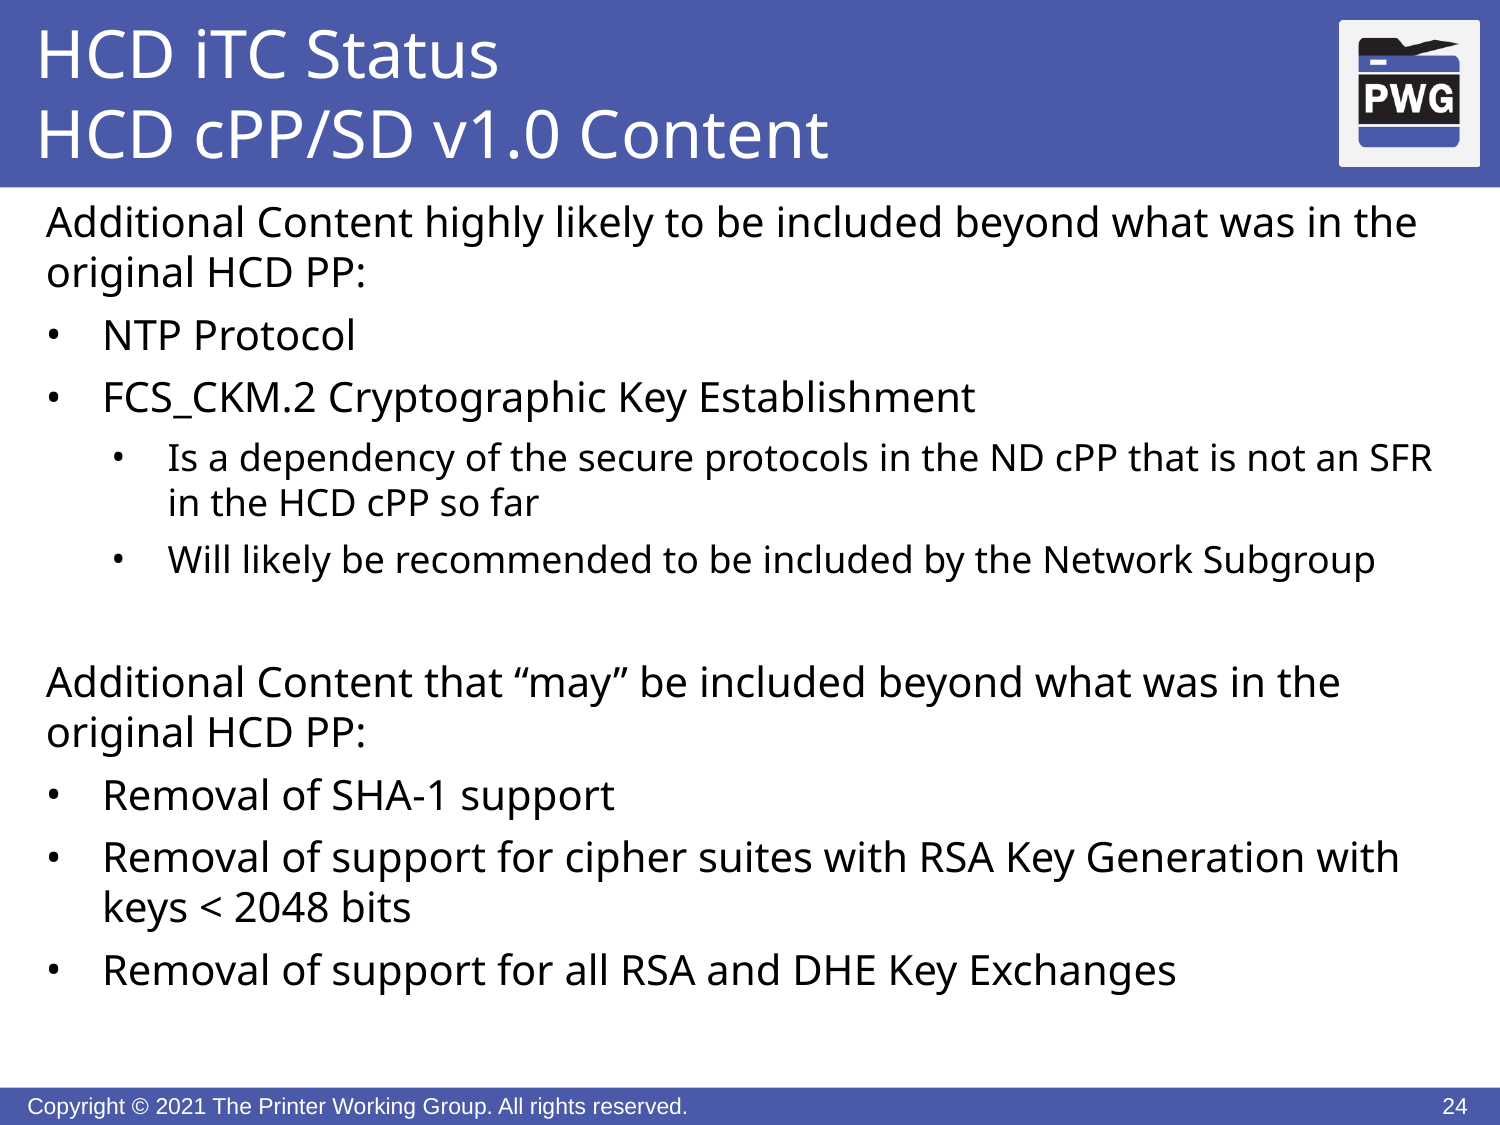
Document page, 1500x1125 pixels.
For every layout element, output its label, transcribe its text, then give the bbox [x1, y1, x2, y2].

picture [1339, 20, 1480, 167]
title HCD iTC Status HCD cPP/SD v1.0 Content [20, 13, 1319, 180]
text_box 24 [1441, 1092, 1469, 1118]
text_box [0, 1087, 1500, 1125]
text_box [0, 0, 1500, 188]
text_box Copyright © 2021 The Printer Working Group. All rights reserved. [20, 1092, 750, 1118]
text_box Additional Content highly likely to be included beyond what was in the original HCD PP: NTP Protocol FCS_CKM.2 Cryptographic Key Establishment Is a dependency of the secure protocols in the ND cPP that is not an SFR in the HCD cPP so far Will likely be recommended to be included by the Network Subgroup Additional Content that “may” be included beyond what was in the original HCD PP: Removal of SHA-1 support Removal of support for cipher suites with RSA Key Generation with keys < 2048 bits Removal of support for all RSA and DHE Key Exchanges [37, 187, 1469, 1050]
